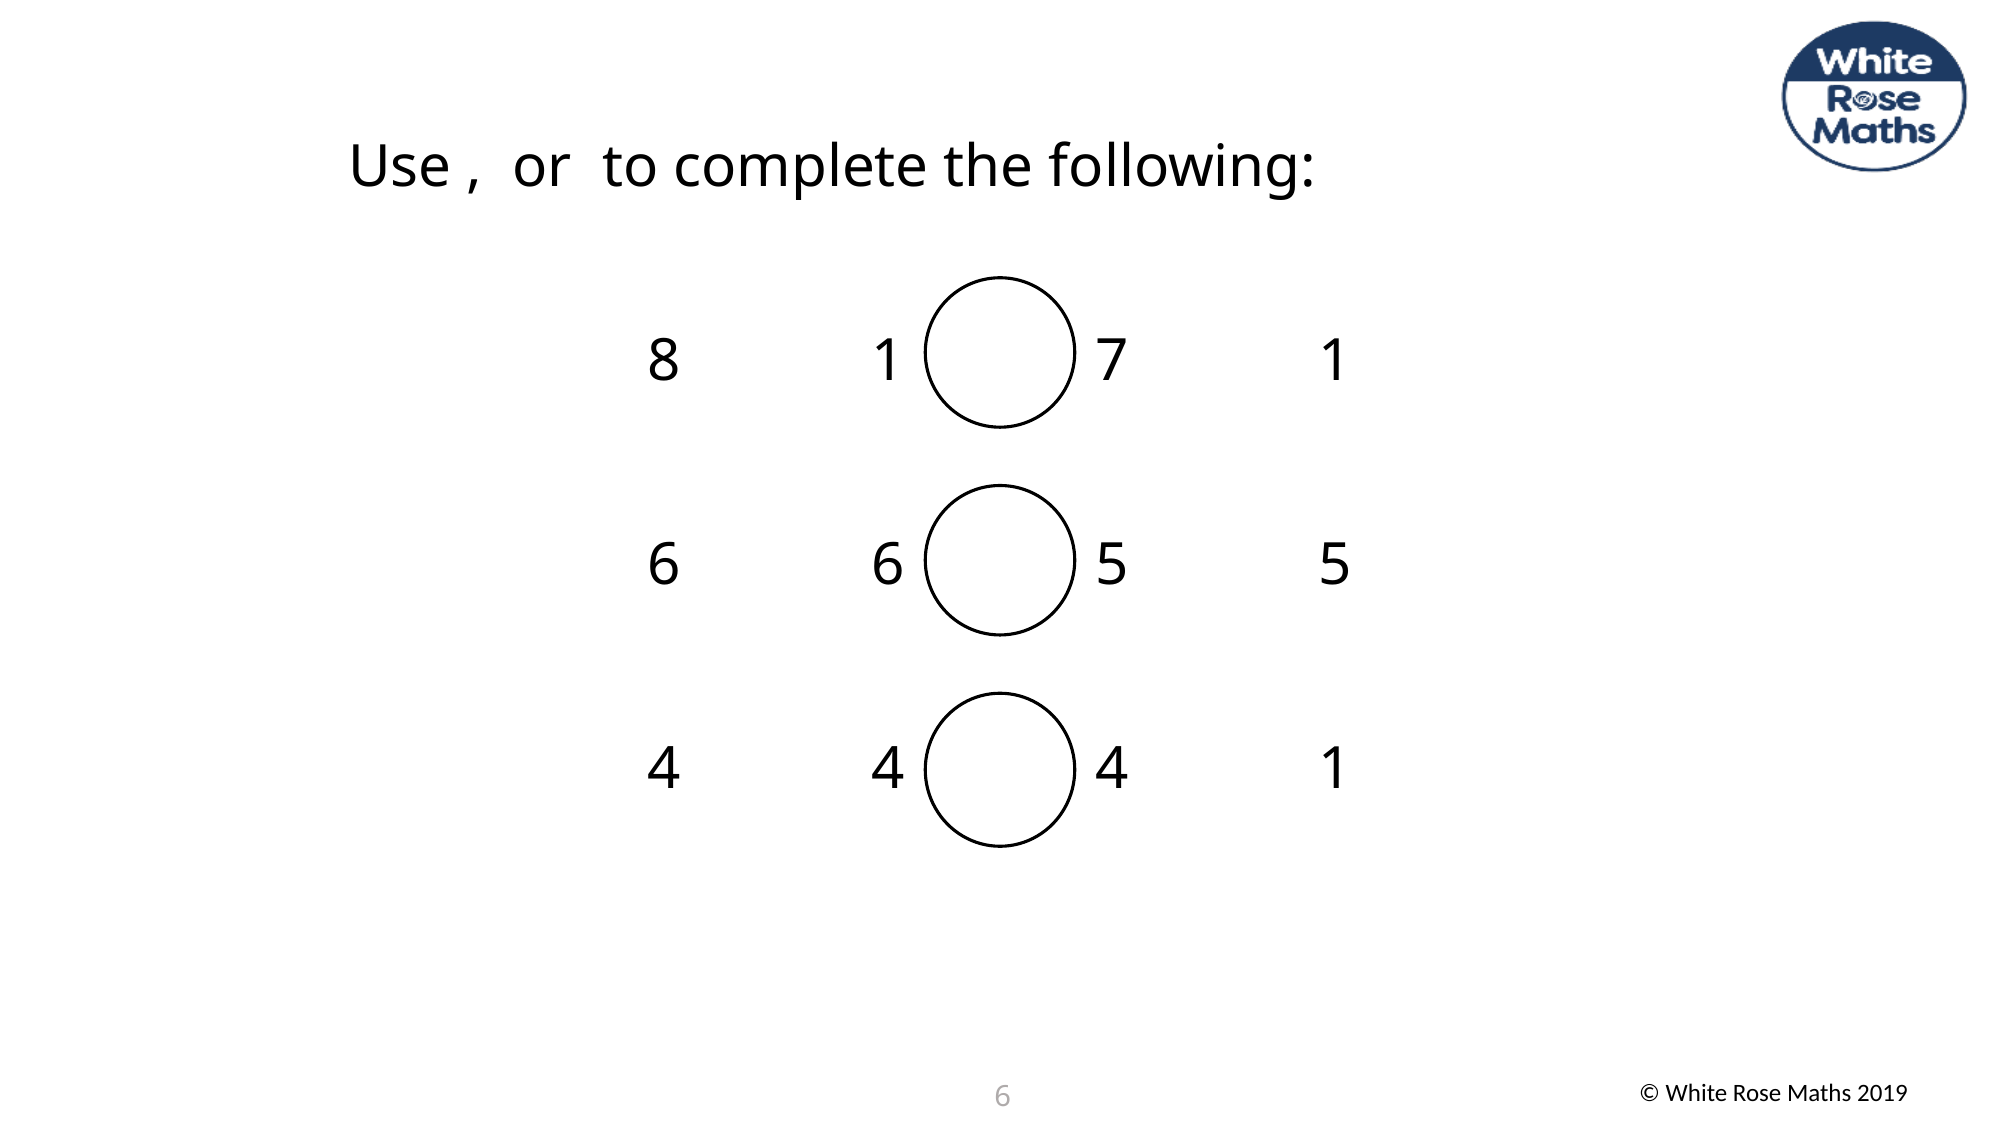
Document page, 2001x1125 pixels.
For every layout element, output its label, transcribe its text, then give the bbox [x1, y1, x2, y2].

picture [1777, 17, 1971, 175]
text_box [925, 277, 1075, 847]
slide_number 6 [955, 1069, 1051, 1125]
